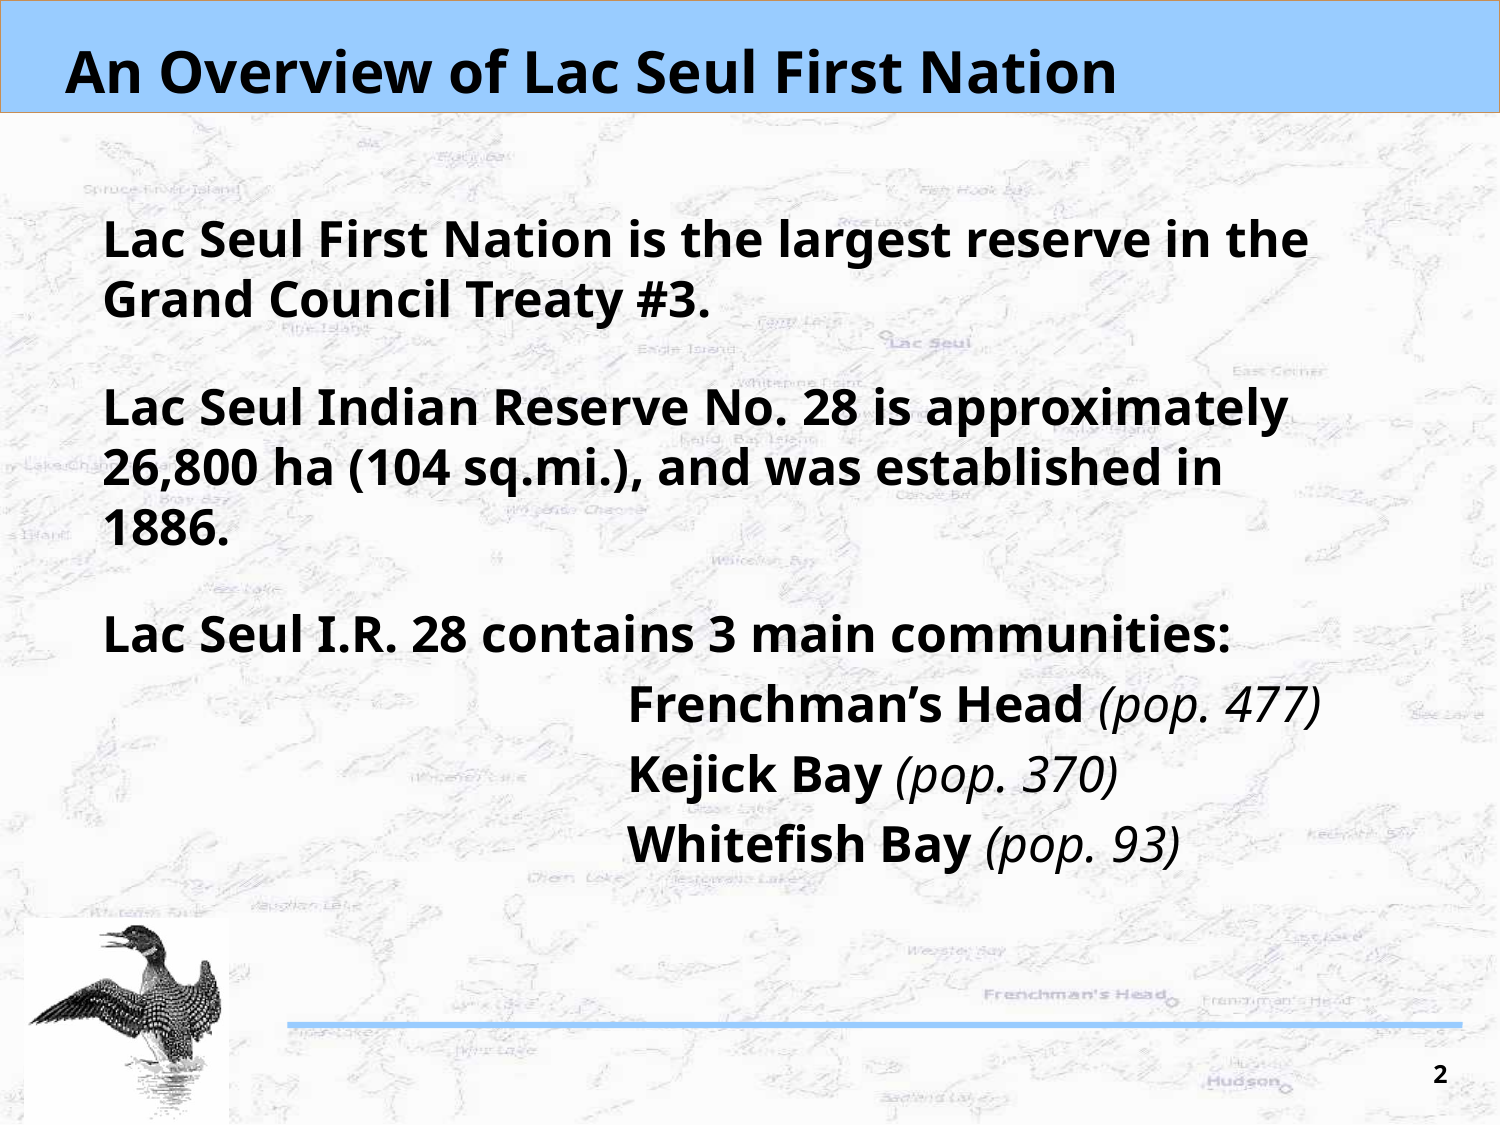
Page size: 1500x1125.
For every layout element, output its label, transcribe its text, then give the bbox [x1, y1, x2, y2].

picture [0, 113, 1500, 1125]
title An Overview of Lac Seul First Nation [49, 0, 1451, 113]
list Lac Seul First Nation is the largest reserve in the Grand Council Treaty #3. Lac Seul Indian Reserve No. 28 is approximately 26,800 ha (104 sq.mi.), and was established in 1886. Lac Seul I.R. 28 contains 3 main communities: Frenchman’s Head (pop. 477) Kejick Bay (pop. 370) Whitefish Bay (pop. 93) [87, 199, 1378, 1006]
slide_number 2 [1112, 1024, 1463, 1101]
